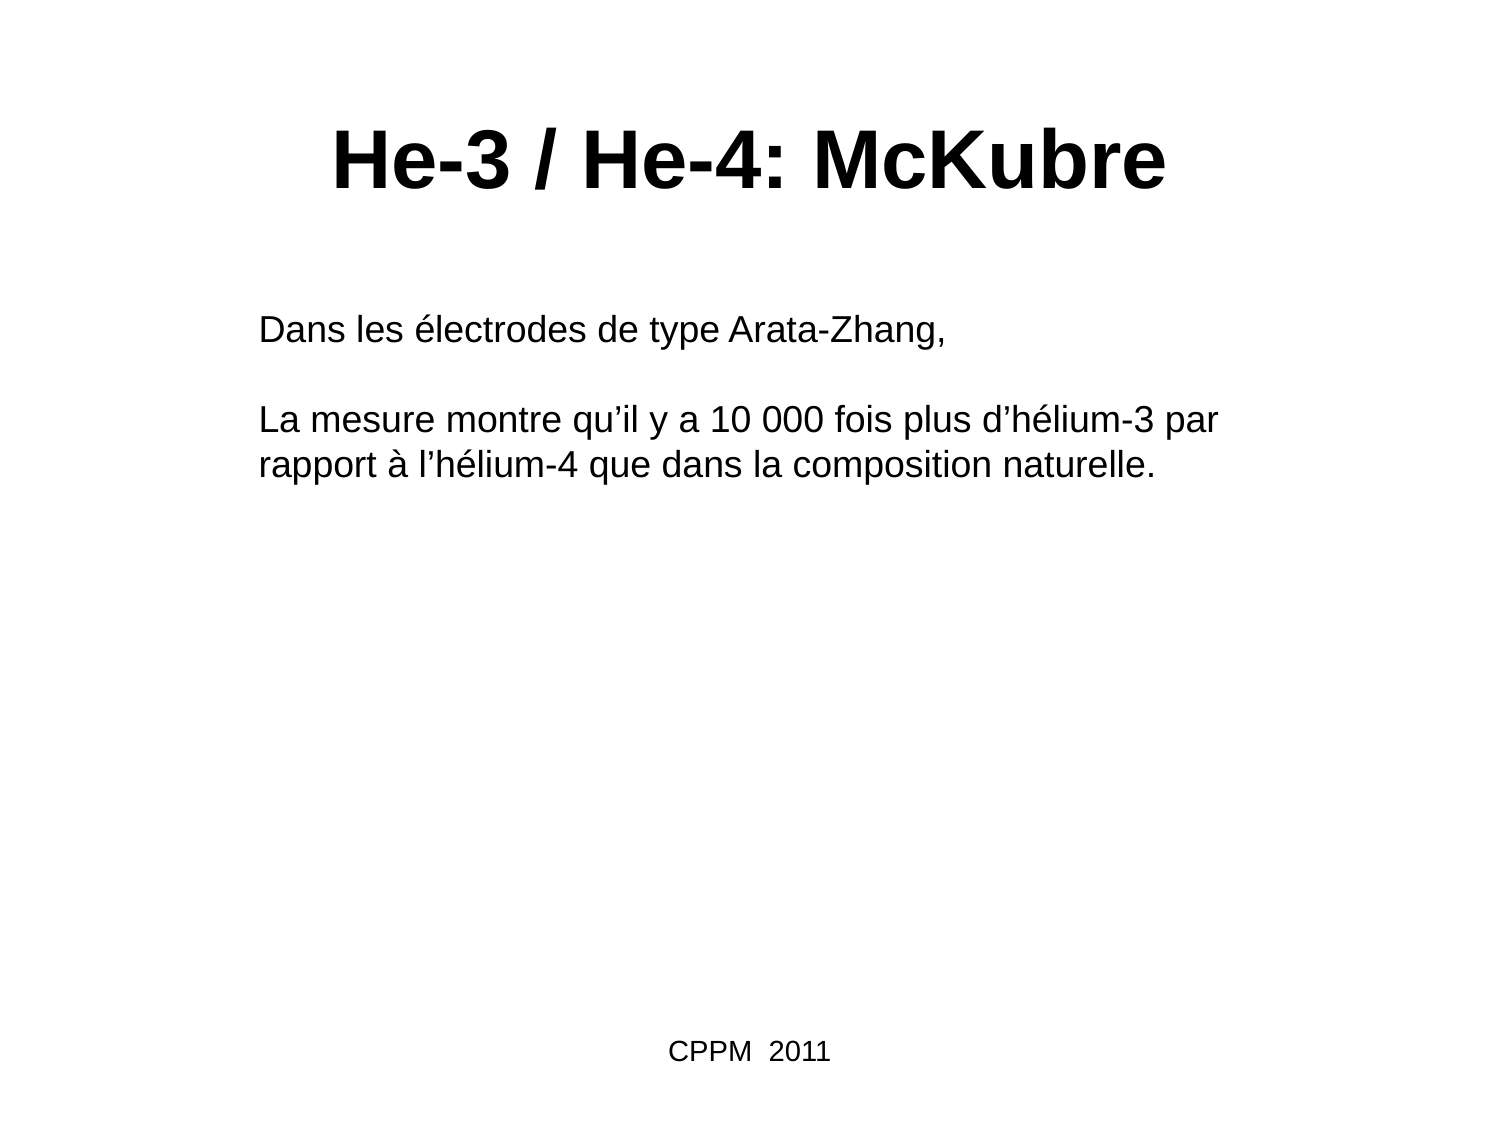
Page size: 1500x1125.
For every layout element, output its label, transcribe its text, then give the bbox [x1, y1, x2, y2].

footer CPPM 2011 [512, 1024, 988, 1103]
text_box Dans les électrodes de type Arata-Zhang, La mesure montre qu’il y a 10 000 fois plus d’hélium-3 par rapport à l’hélium-4 que dans la composition naturelle. [243, 297, 1267, 492]
text_box He-3 / He-4: McKubre [0, 0, 1500, 210]
